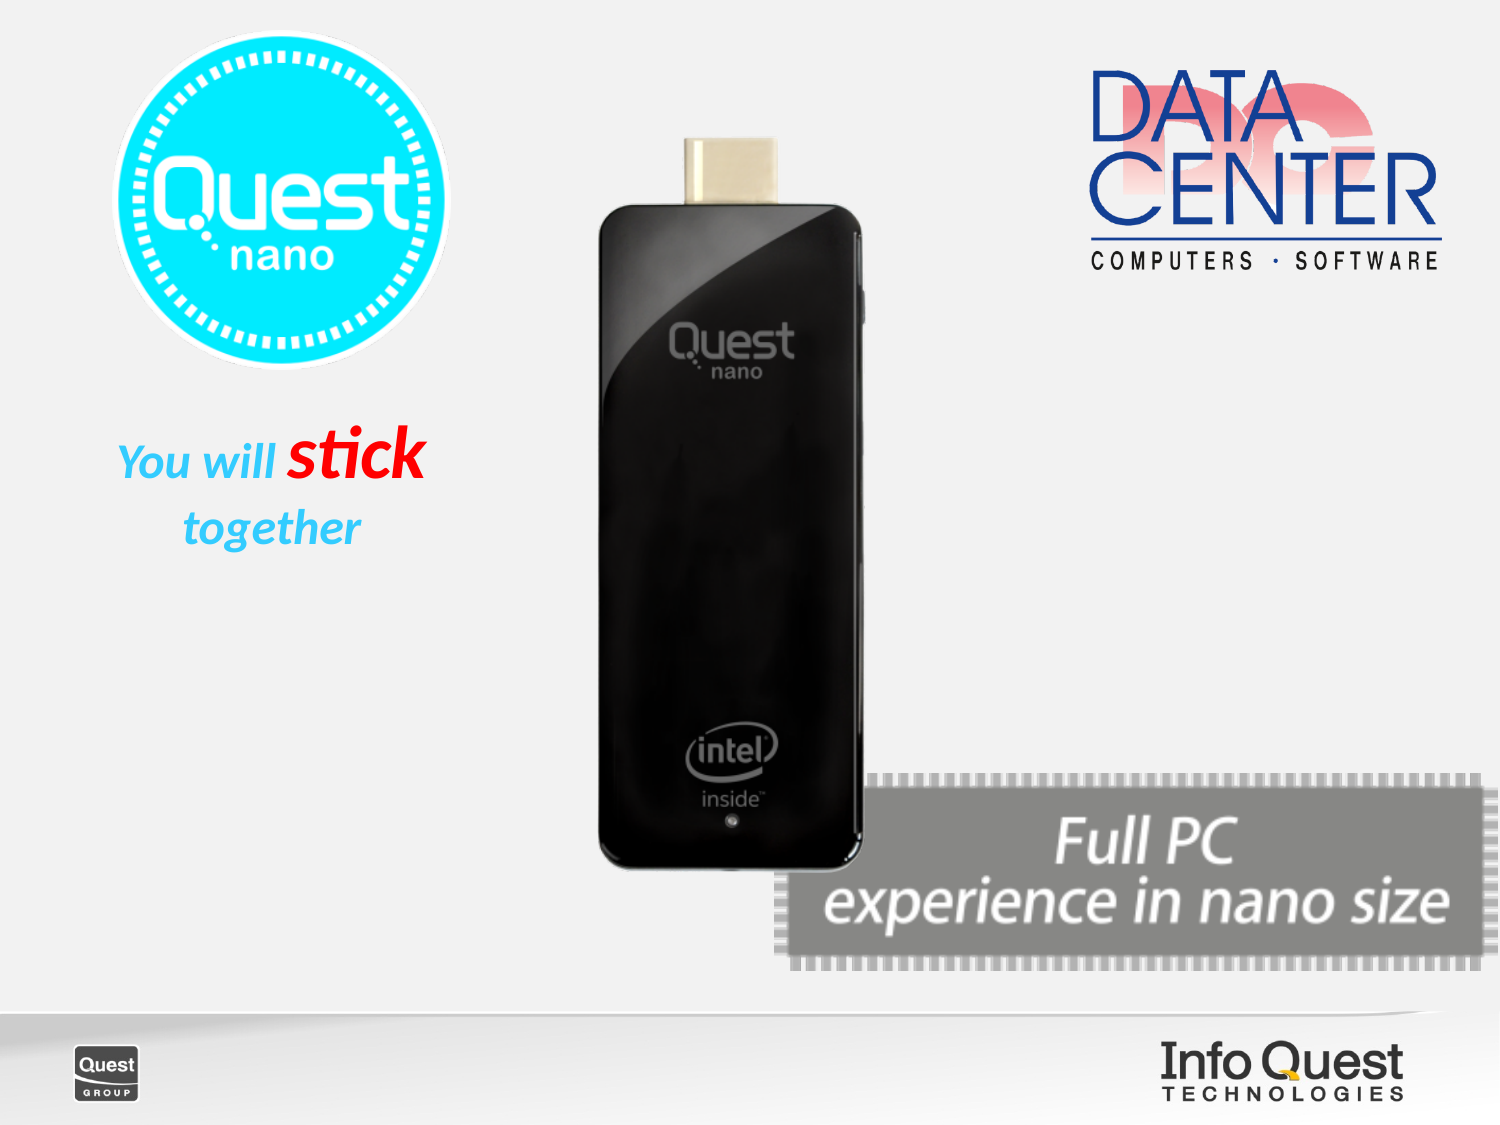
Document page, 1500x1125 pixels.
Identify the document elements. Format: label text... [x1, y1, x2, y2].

picture [597, 135, 1498, 971]
title You will stick together [5, 385, 538, 573]
picture [1089, 70, 1442, 270]
picture [111, 30, 451, 370]
picture [0, 1012, 1500, 1125]
